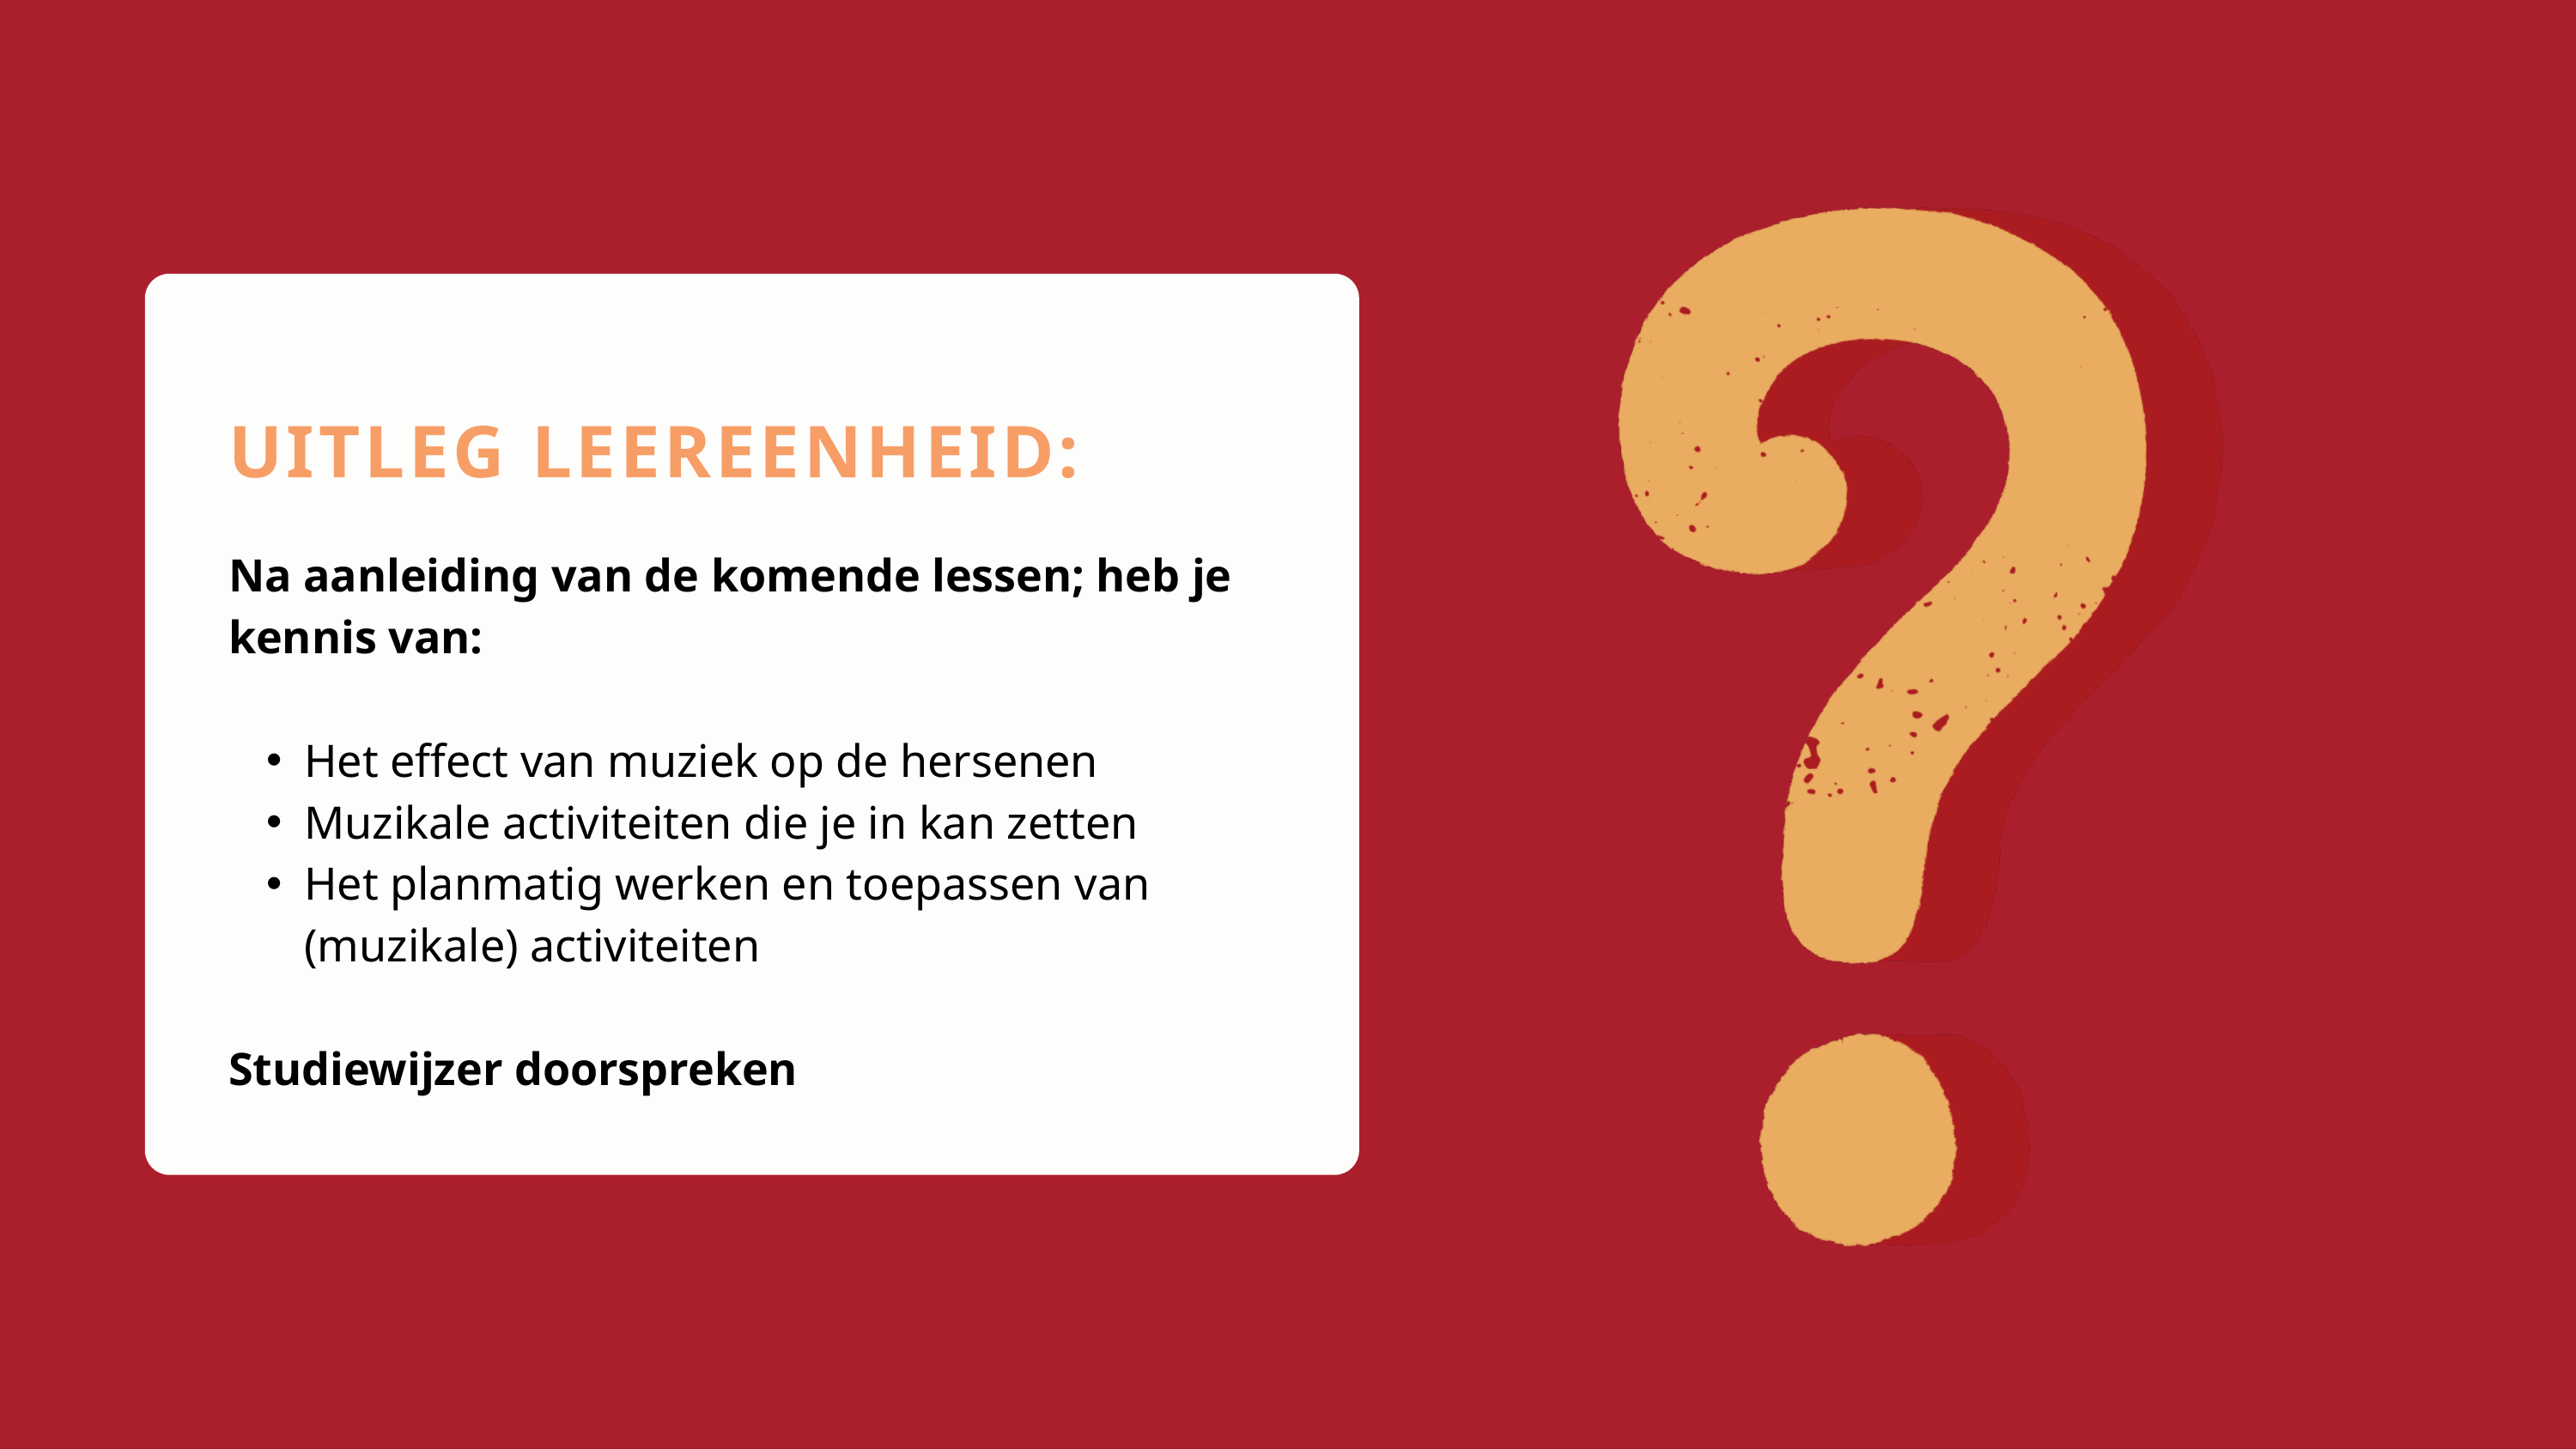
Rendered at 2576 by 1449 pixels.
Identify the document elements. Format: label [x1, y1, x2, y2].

text_box [1618, 202, 2224, 1246]
text_box [144, 273, 1360, 1175]
